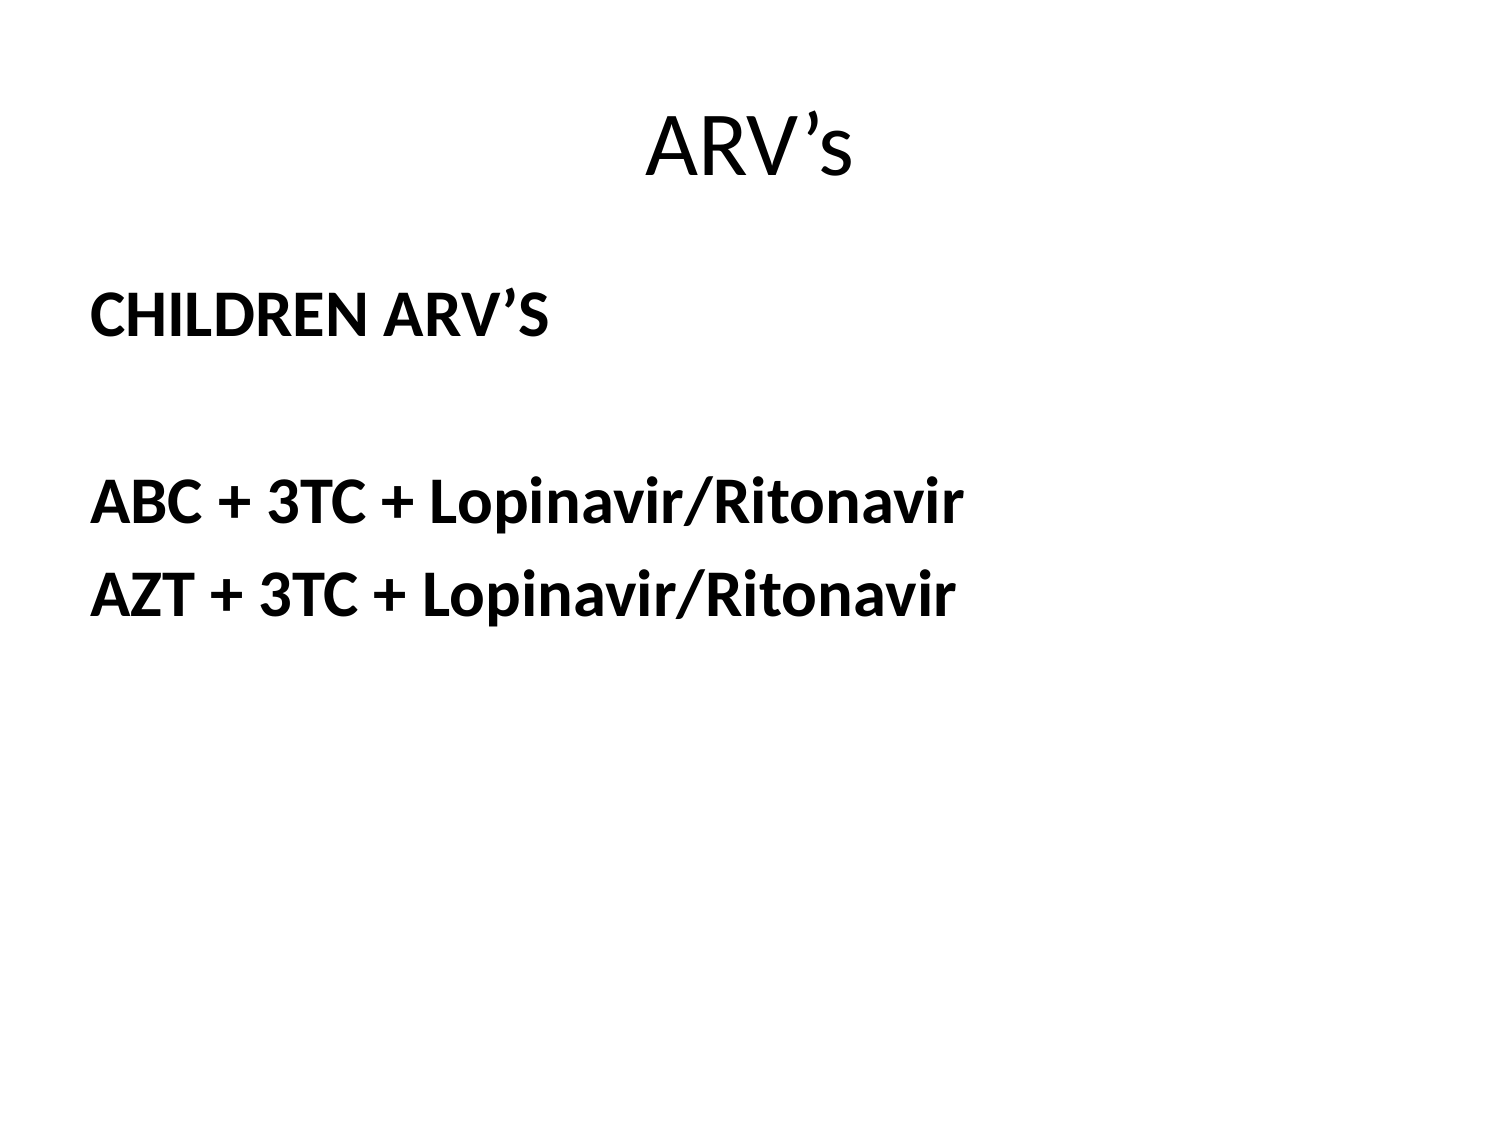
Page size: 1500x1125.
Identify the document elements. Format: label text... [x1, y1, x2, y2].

list CHILDREN ARV’S ABC + 3TC + Lopinavir/Ritonavir AZT + 3TC + Lopinavir/Ritonavir [75, 262, 1425, 1005]
title ARV’s [75, 45, 1425, 233]
